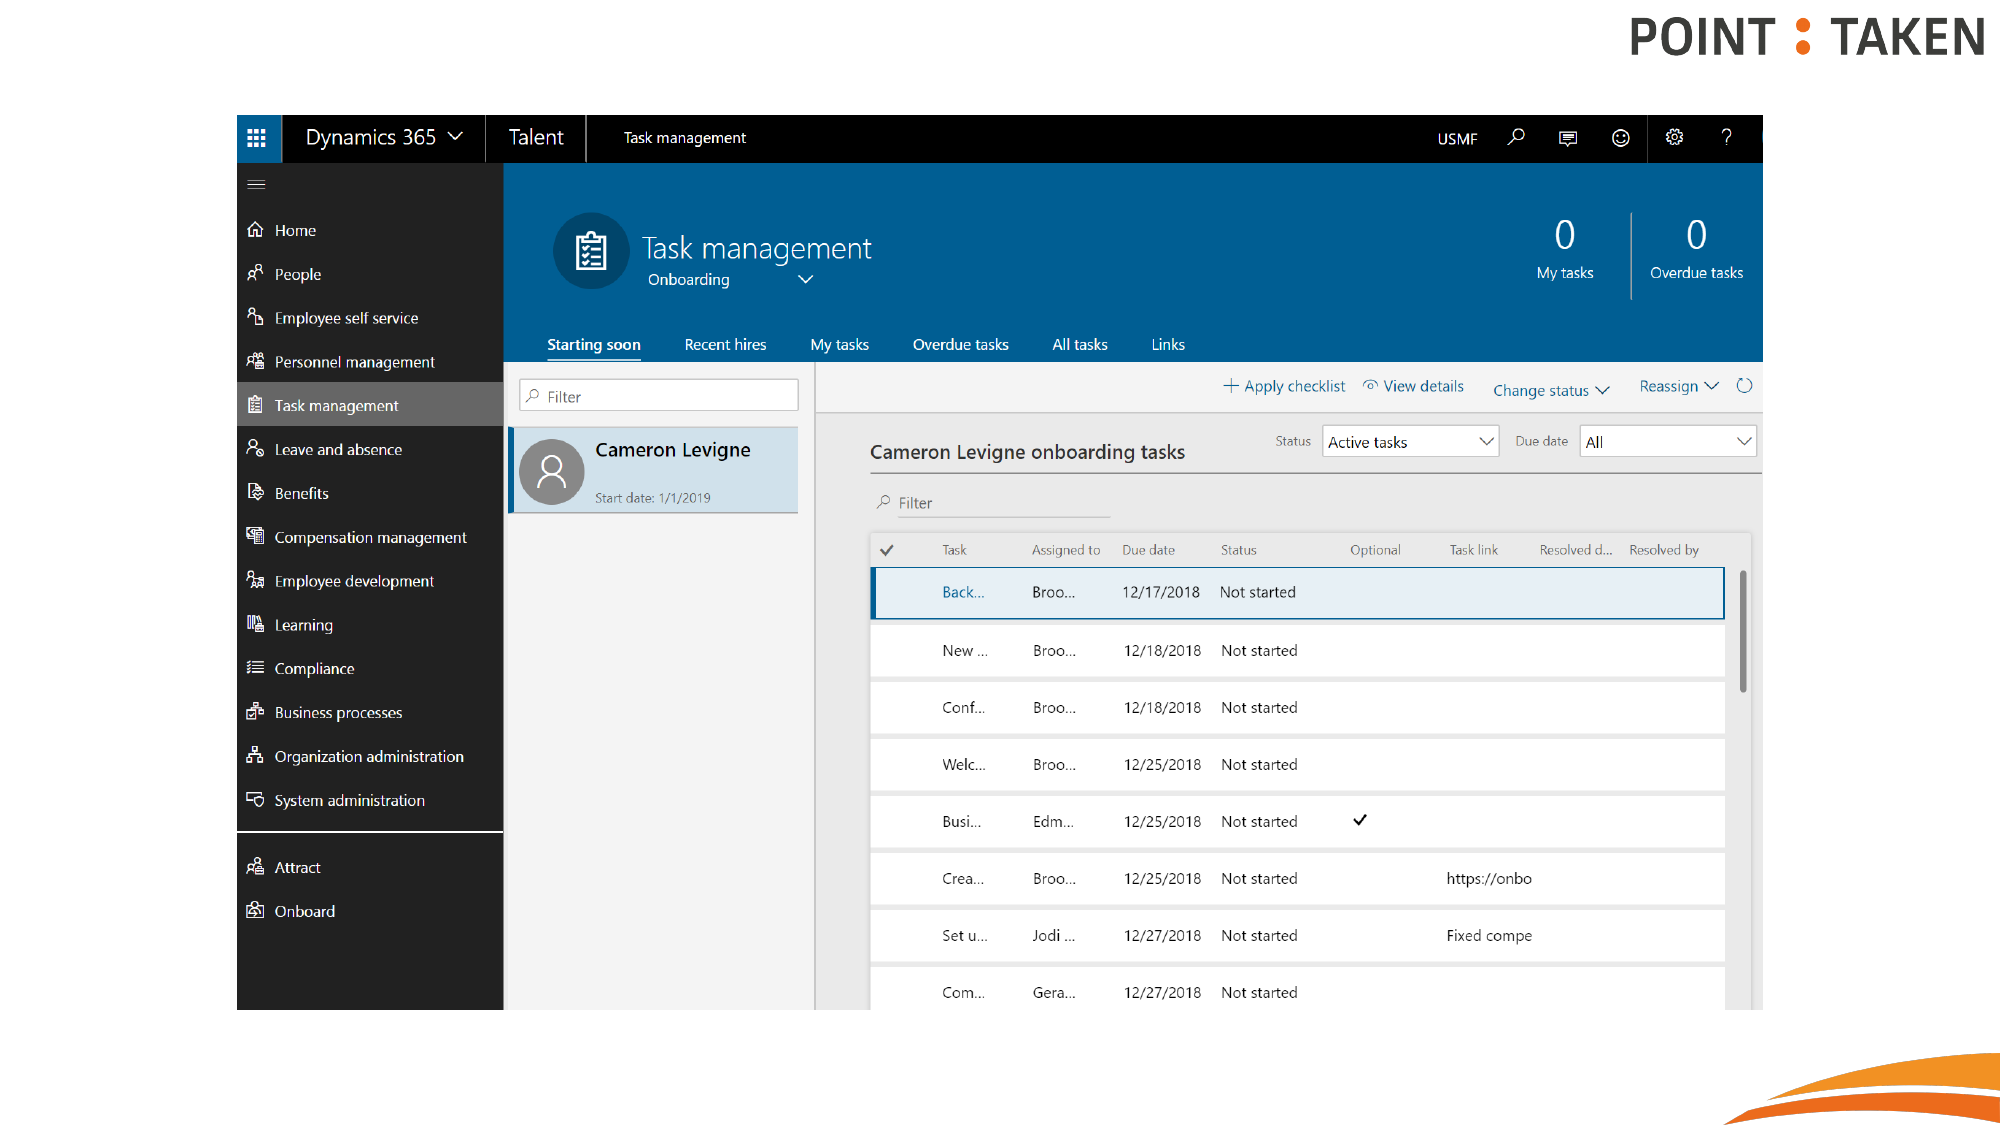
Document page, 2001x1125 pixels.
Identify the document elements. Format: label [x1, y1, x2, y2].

picture [1723, 1053, 2000, 1125]
list [237, 115, 1763, 1010]
picture [1613, 0, 2000, 70]
